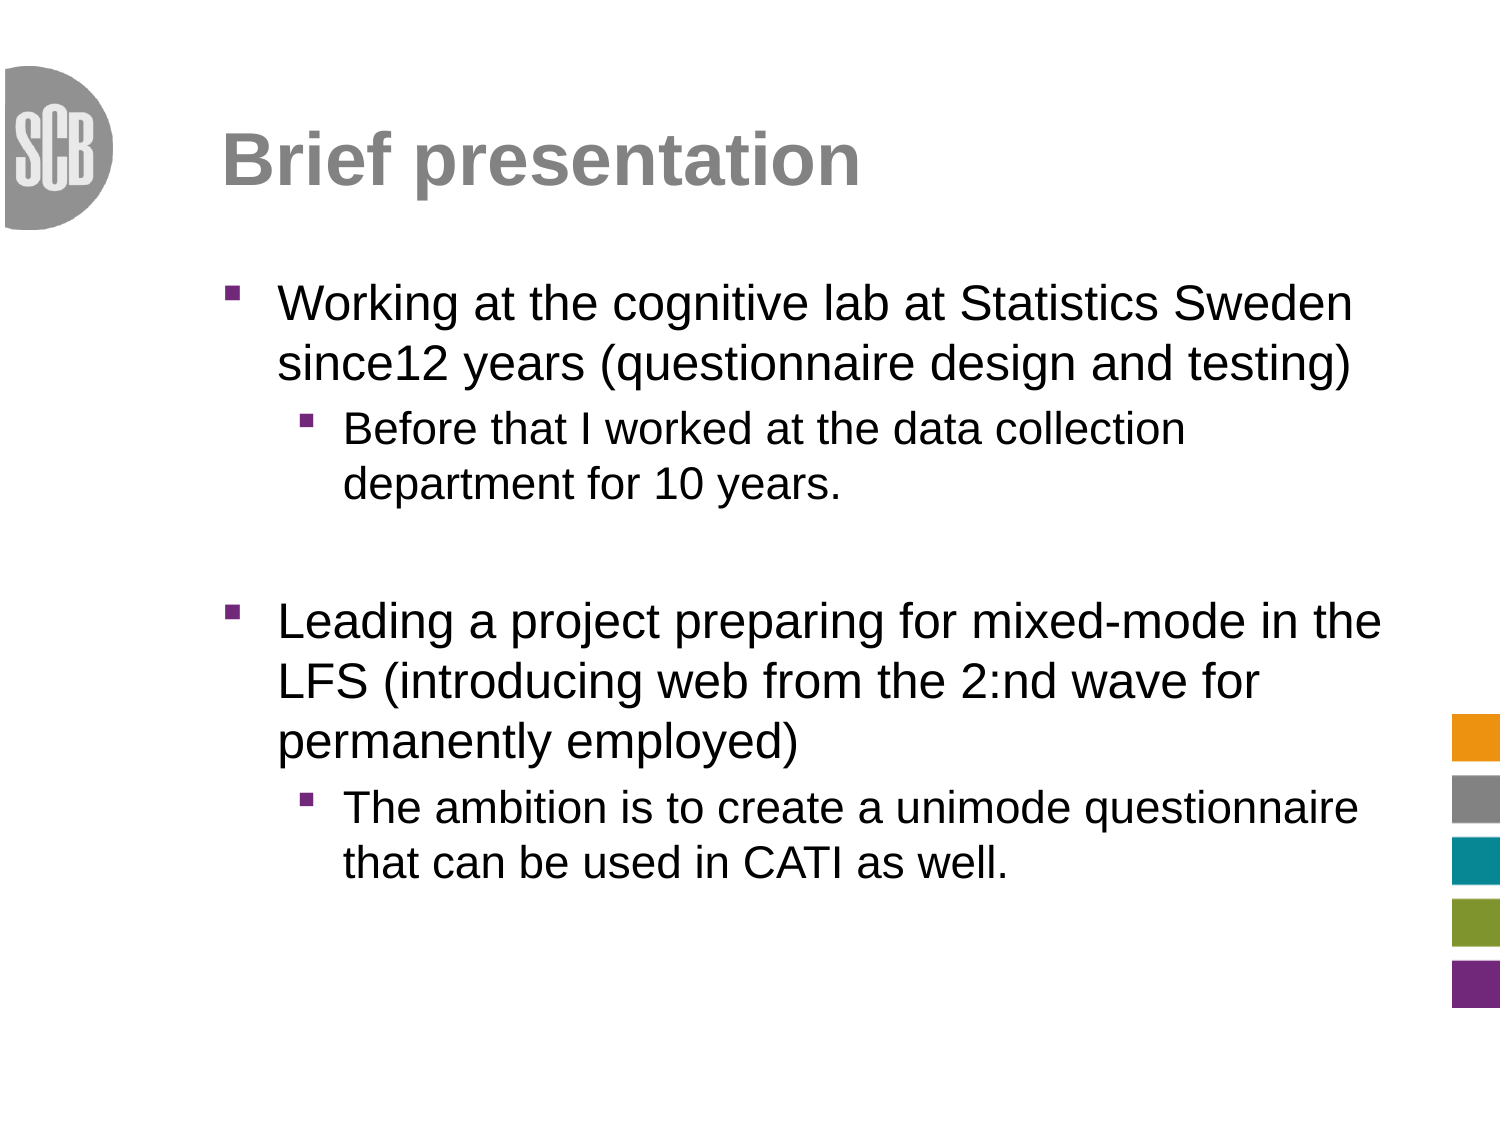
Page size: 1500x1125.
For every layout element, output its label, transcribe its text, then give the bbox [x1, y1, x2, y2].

title Brief presentation [206, 62, 1425, 250]
picture [5, 66, 113, 230]
list Working at the cognitive lab at Statistics Sweden since12 years (questionnaire design and testing) Before that I worked at the data collection department for 10 years. Leading a project preparing for mixed-mode in the LFS (introducing web from the 2:nd wave for permanently employed) The ambition is to create a unimode questionnaire that can be used in CATI as well. [206, 262, 1425, 1005]
picture [1452, 714, 1500, 1008]
